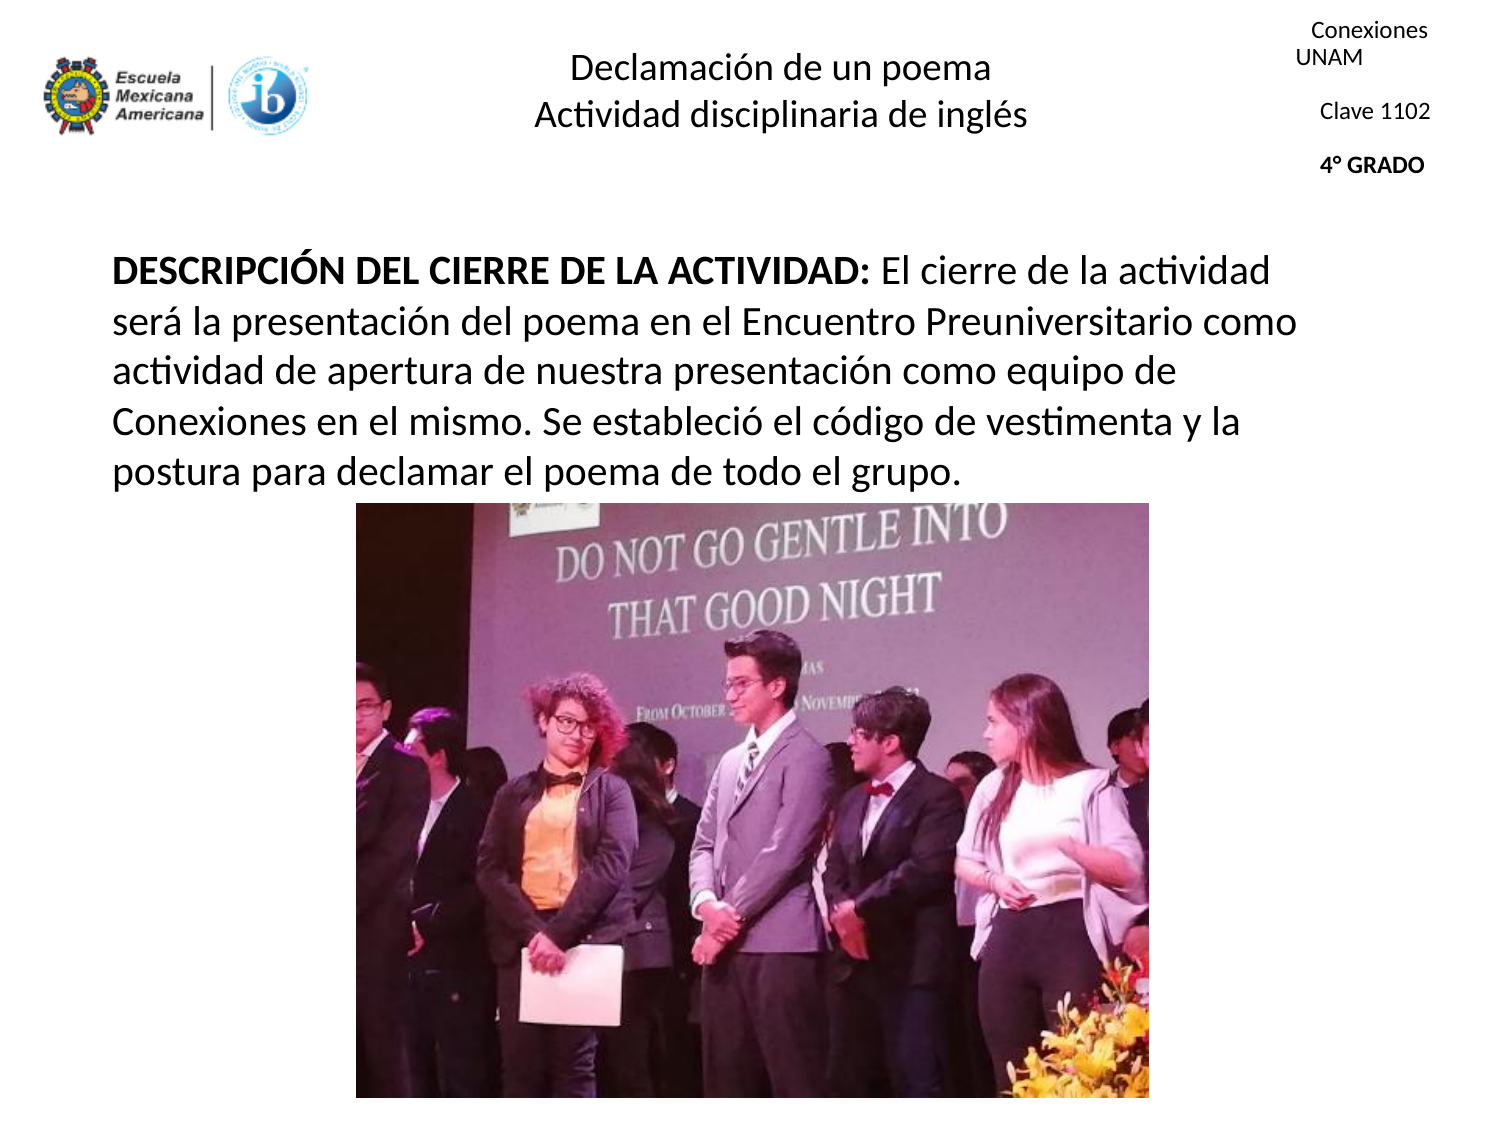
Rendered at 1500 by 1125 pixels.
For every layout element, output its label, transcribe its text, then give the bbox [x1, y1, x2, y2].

text_box Declamación de un poema Actividad disciplinaria de inglés [387, 34, 1175, 235]
text_box Conexiones UNAM Clave 1102 4° GRADO [1281, 55, 1464, 170]
picture [41, 33, 315, 171]
picture [355, 503, 1149, 1099]
text_box DESCRIPCIÓN DEL CIERRE DE LA ACTIVIDAD: El cierre de la actividad será la presentación del poema en el Encuentro Preuniversitario como actividad de apertura de nuestra presentación como equipo de Conexiones en el mismo. Se estableció el código de vestimenta y la postura para declamar el poema de todo el grupo. [97, 235, 1328, 504]
